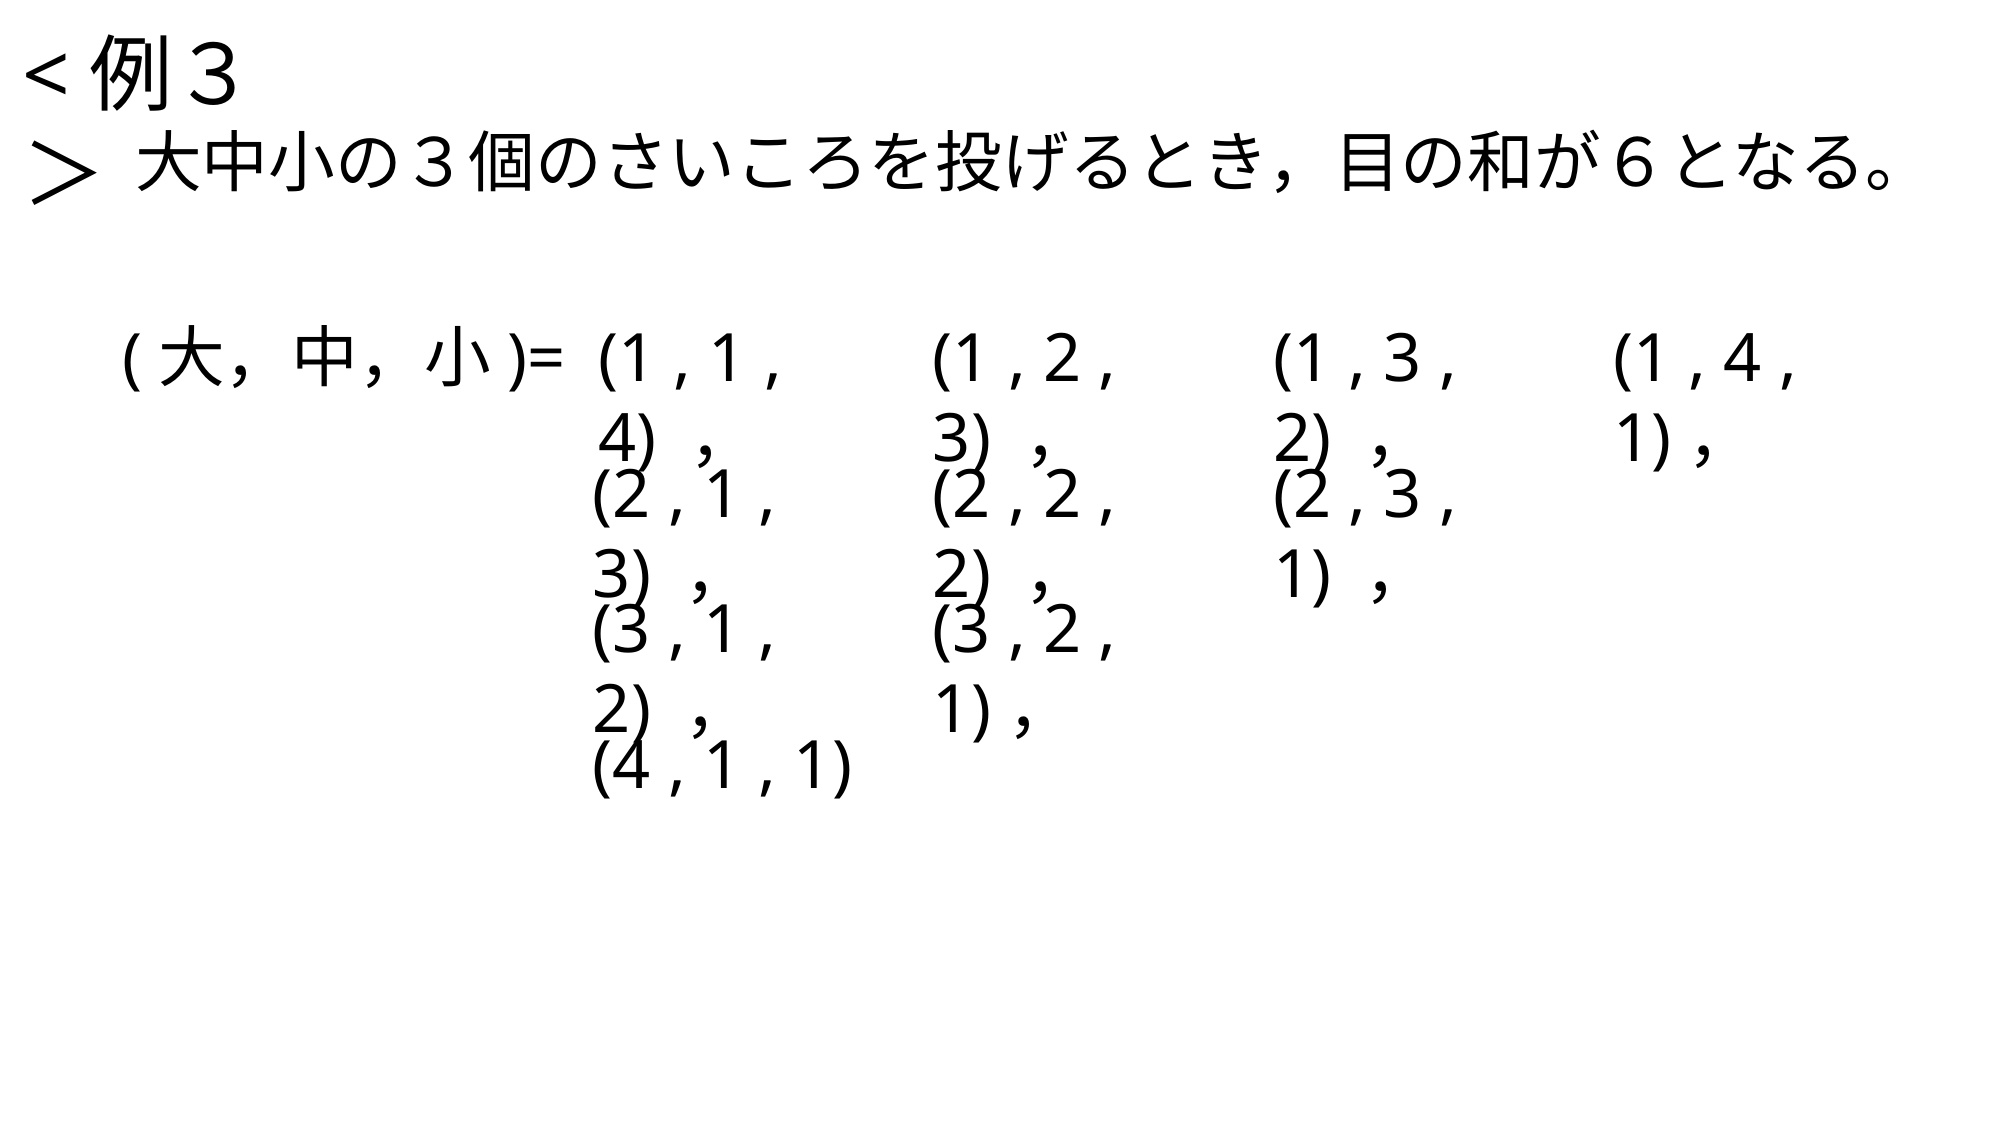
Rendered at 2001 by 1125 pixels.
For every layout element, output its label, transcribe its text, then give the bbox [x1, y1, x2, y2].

text_box (3 , 2 , 1)， [918, 578, 1259, 754]
text_box (2 , 2 , 2) ， [918, 443, 1259, 578]
text_box (1 , 3 , 2) ， [1258, 307, 1598, 483]
text_box (2 , 1 , 3) ， [577, 443, 918, 578]
text_box (1 , 1 , 4) ， [583, 307, 924, 483]
text_box (2 , 3 , 1) ， [1259, 483, 1599, 618]
text_box (1 , 4 , 1)， [1598, 307, 1939, 483]
text_box (4 , 1 , 1) [577, 714, 919, 810]
text_box <例３＞ [7, 13, 352, 229]
text_box 大中小の３個のさいころを投げるとき，目の和が６となる。 [120, 112, 1949, 208]
text_box (1 , 2 , 3) ， [924, 307, 1258, 443]
text_box (大，中，小)= [107, 307, 581, 403]
text_box (3 , 1 , 2) ， [577, 578, 918, 714]
